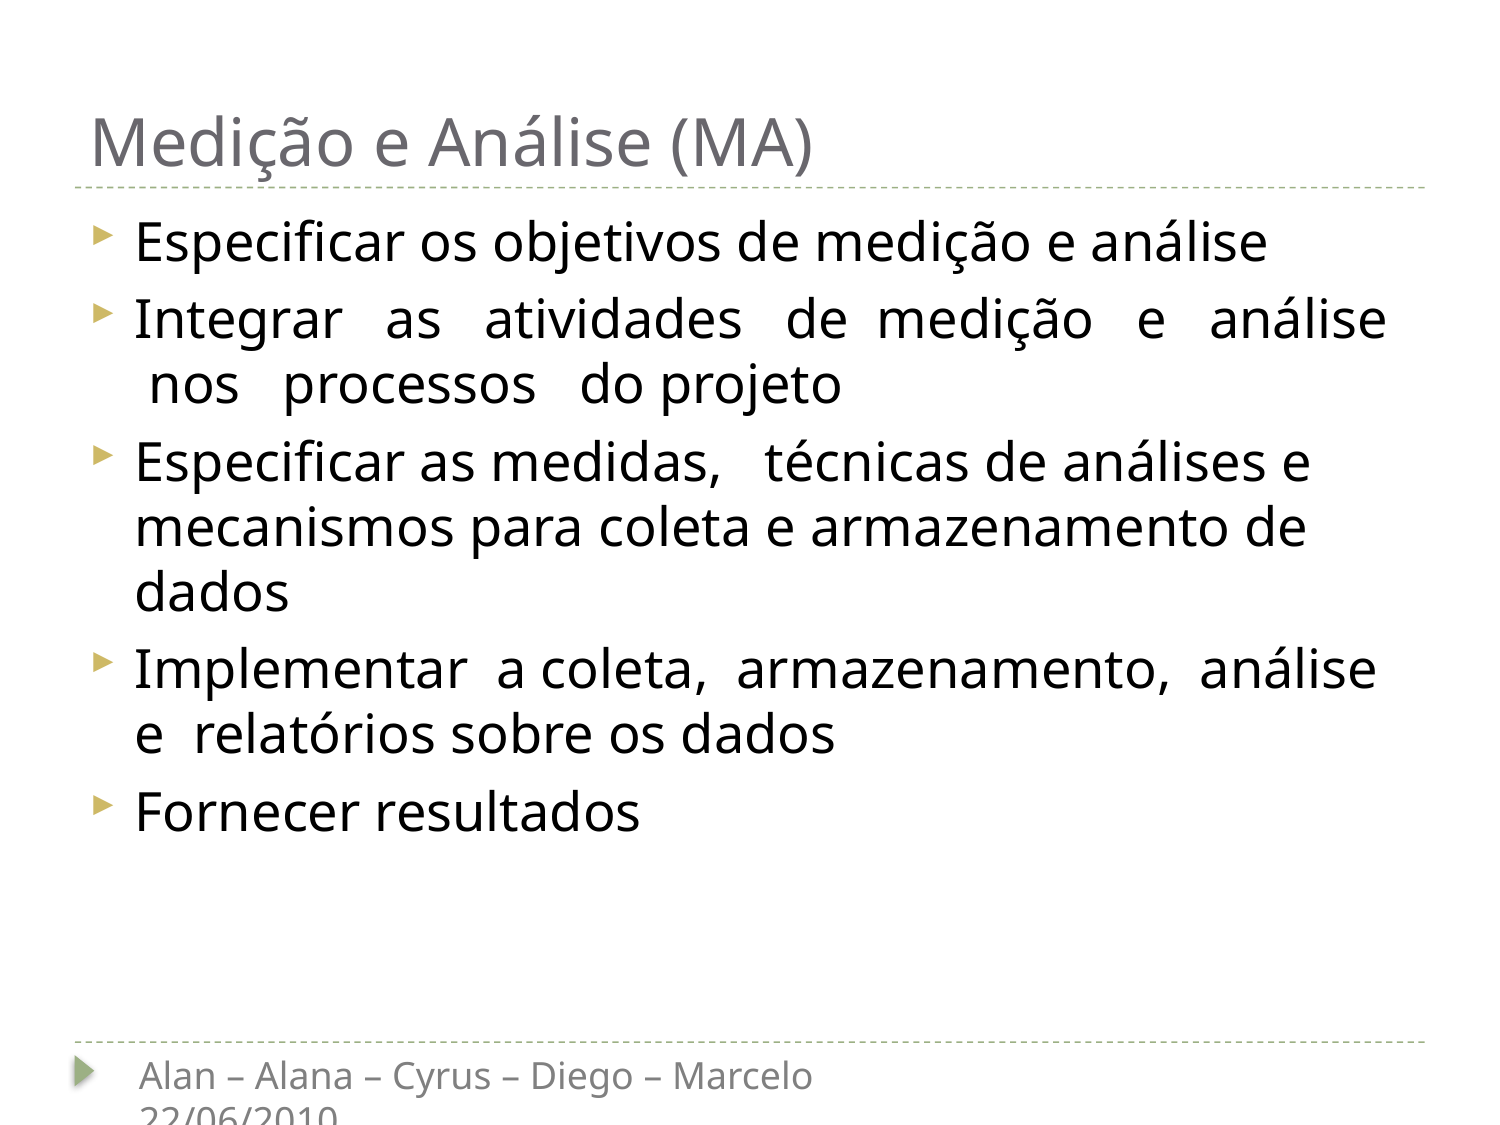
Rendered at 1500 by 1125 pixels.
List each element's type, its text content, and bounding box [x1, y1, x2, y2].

title Medição e Análise (MA) [75, 24, 1425, 188]
list Especificar os objetivos de medição e análise Integrar as atividades de medição e análise nos processos do projeto Especificar as medidas, técnicas de análises e mecanismos para coleta e armazenamento de dados Implementar a coleta, armazenamento, análise e relatórios sobre os dados Fornecer resultados [75, 200, 1425, 1010]
text_box Alan – Alana – Cyrus – Diego – Marcelo 22/06/2010 [123, 1045, 1435, 1125]
